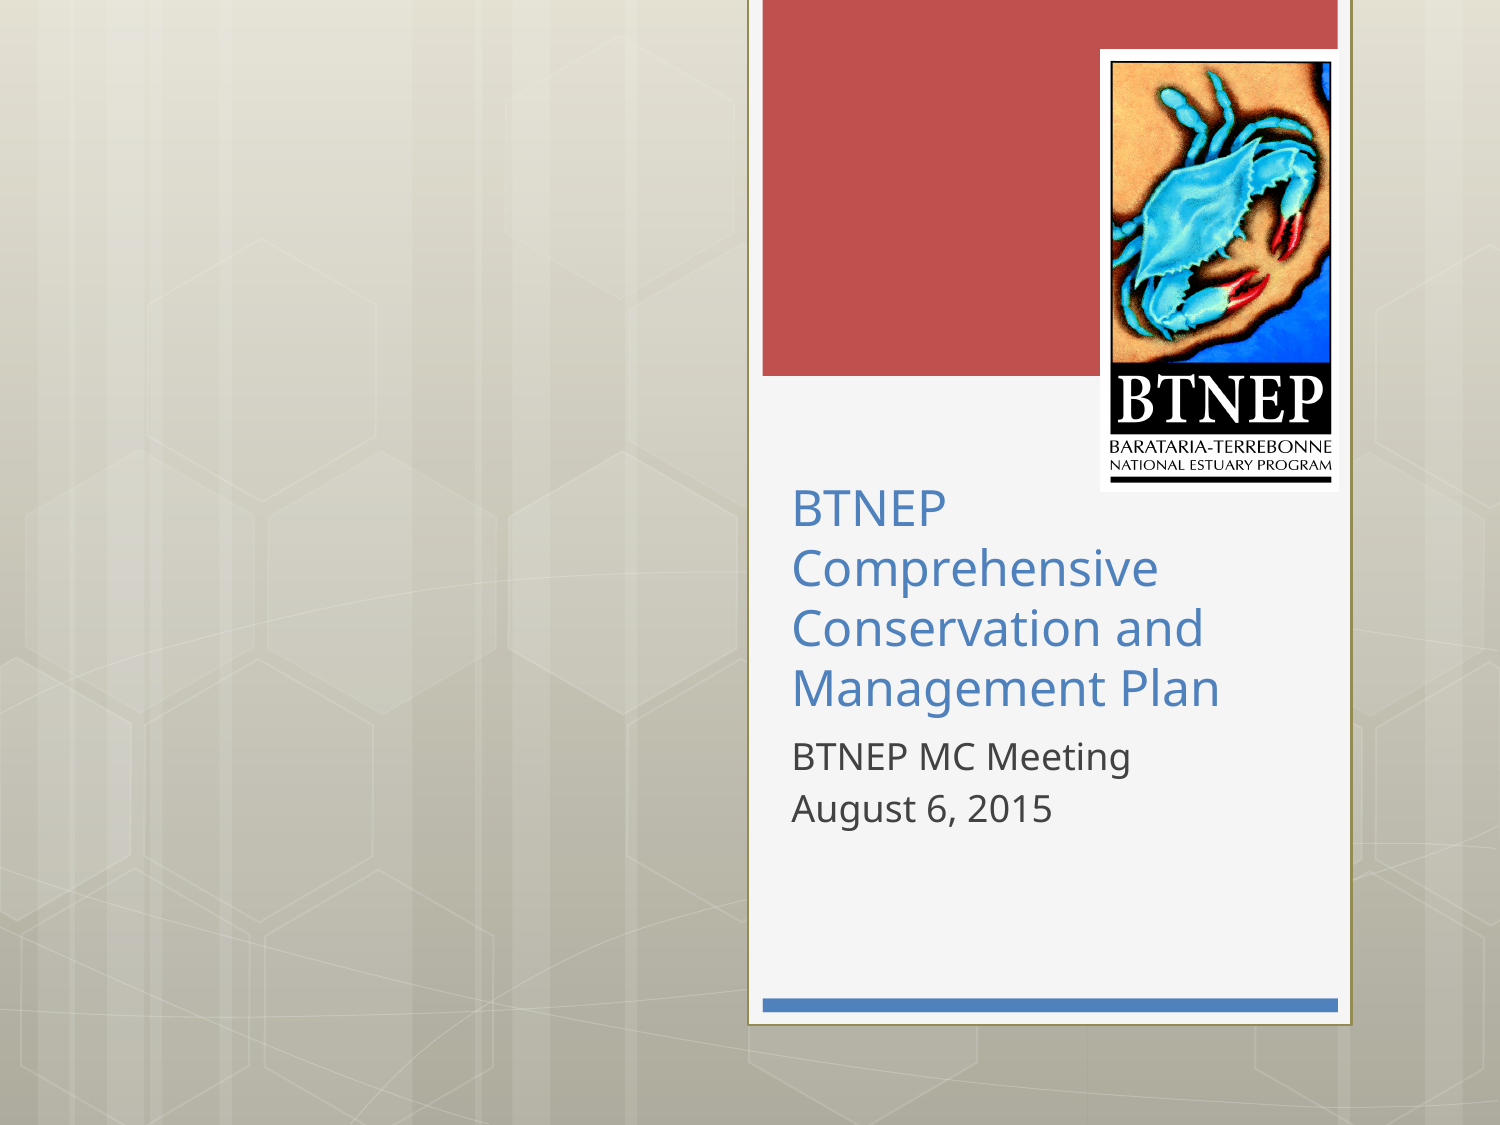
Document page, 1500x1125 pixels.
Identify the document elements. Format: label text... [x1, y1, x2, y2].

title BTNEP Comprehensive Conservation and Management Plan [776, 444, 1320, 724]
subtitle BTNEP MC Meeting August 6, 2015 [776, 725, 1320, 933]
picture [1099, 49, 1339, 492]
